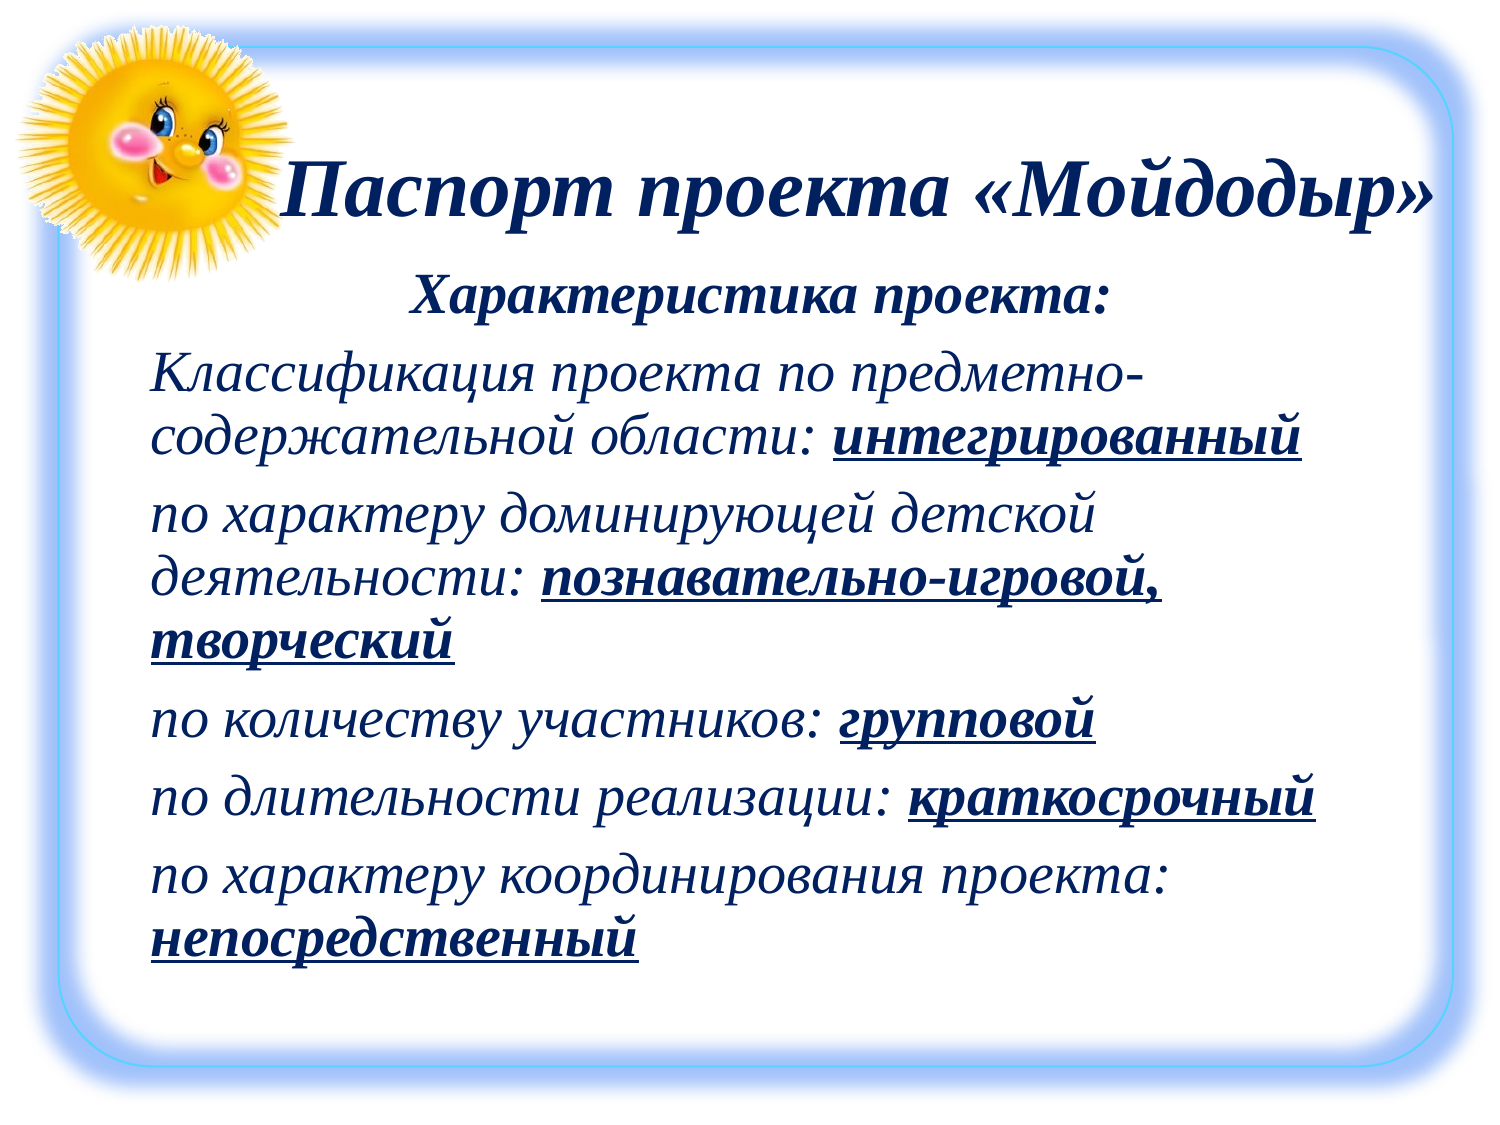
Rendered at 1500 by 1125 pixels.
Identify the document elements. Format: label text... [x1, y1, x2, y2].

subtitle Характеристика проекта: Классификация проекта по предметно-содержательной области: интегрированный по характеру доминирующей детской деятельности: познавательно-игровой, творческий по количеству участников: групповой по длительности реализации: краткосрочный по характеру координирования проекта: непосредственный [135, 255, 1388, 1012]
picture [11, 11, 340, 340]
title Паспорт проекта «Мойдодыр» [222, 1, 1498, 243]
